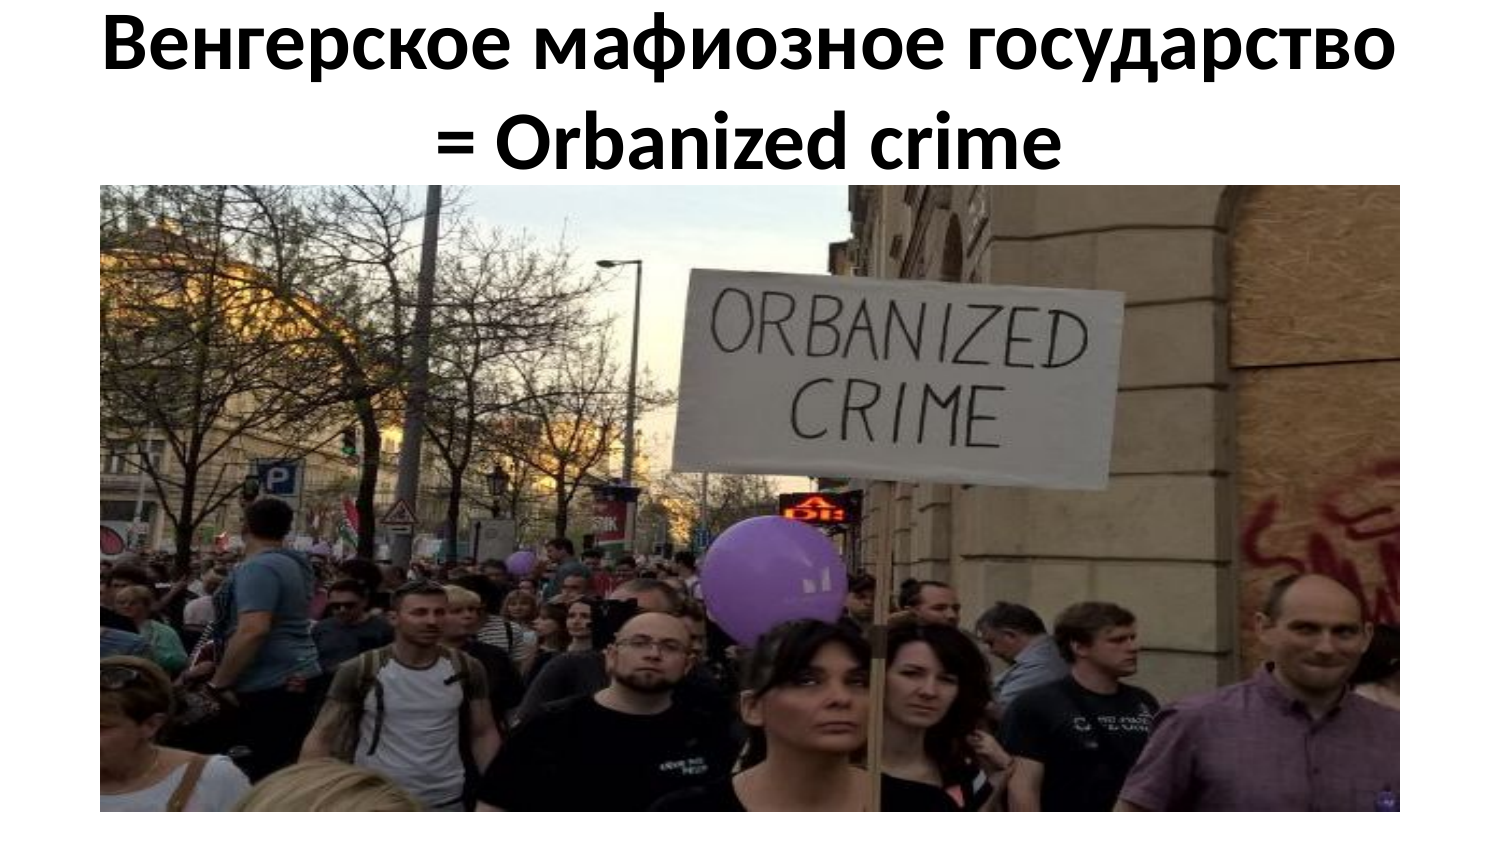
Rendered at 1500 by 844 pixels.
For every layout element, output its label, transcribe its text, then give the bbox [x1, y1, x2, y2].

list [100, 185, 1400, 812]
title Венгерское мафиозное государство = Orbanized crime [0, 45, 1500, 127]
